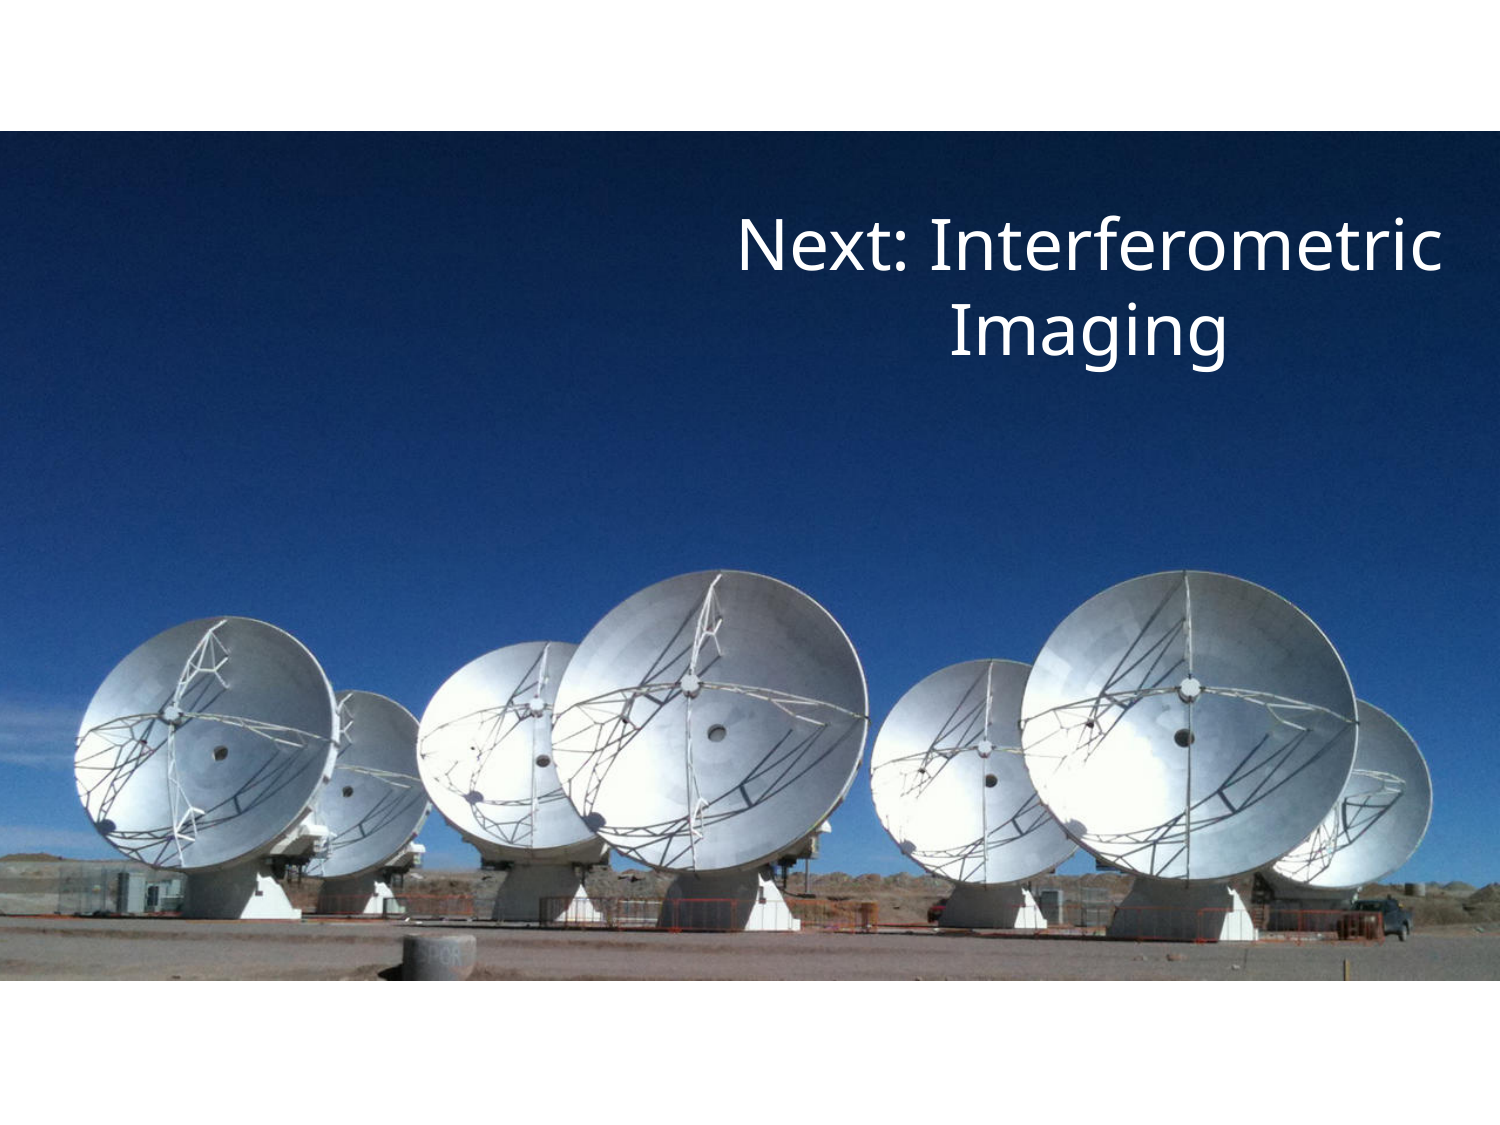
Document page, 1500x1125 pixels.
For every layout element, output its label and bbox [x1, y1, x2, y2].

picture [0, 130, 1500, 981]
